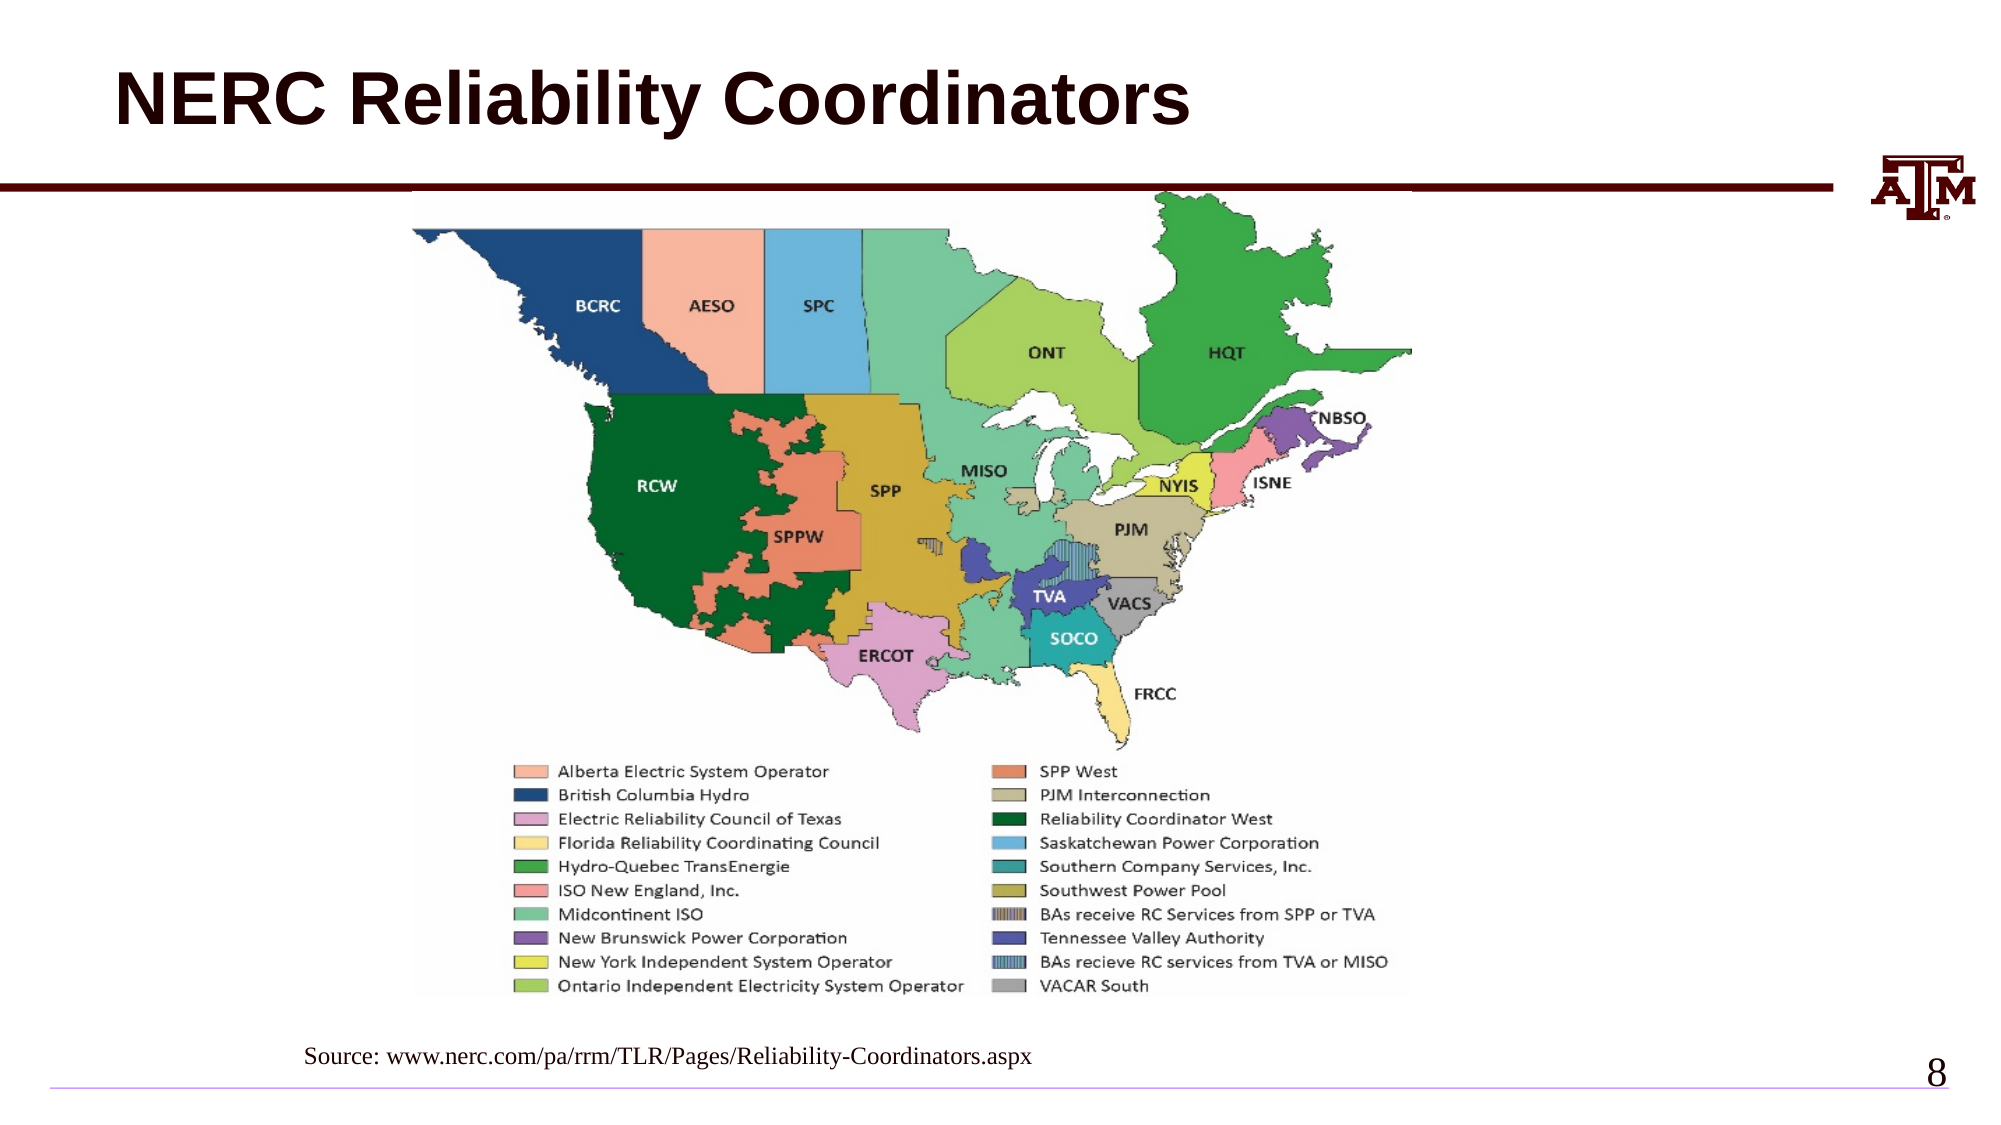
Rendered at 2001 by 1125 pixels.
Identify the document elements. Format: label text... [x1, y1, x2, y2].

picture [1856, 137, 1990, 238]
text_box 7 [1762, 1037, 1963, 1113]
text_box Source: www.nerc.com/pa/rrm/TLR/Pages/Reliability-Coordinators.aspx [289, 1031, 1552, 1077]
picture [412, 191, 1412, 997]
title NERC Reliability Coordinators [99, 12, 1934, 188]
